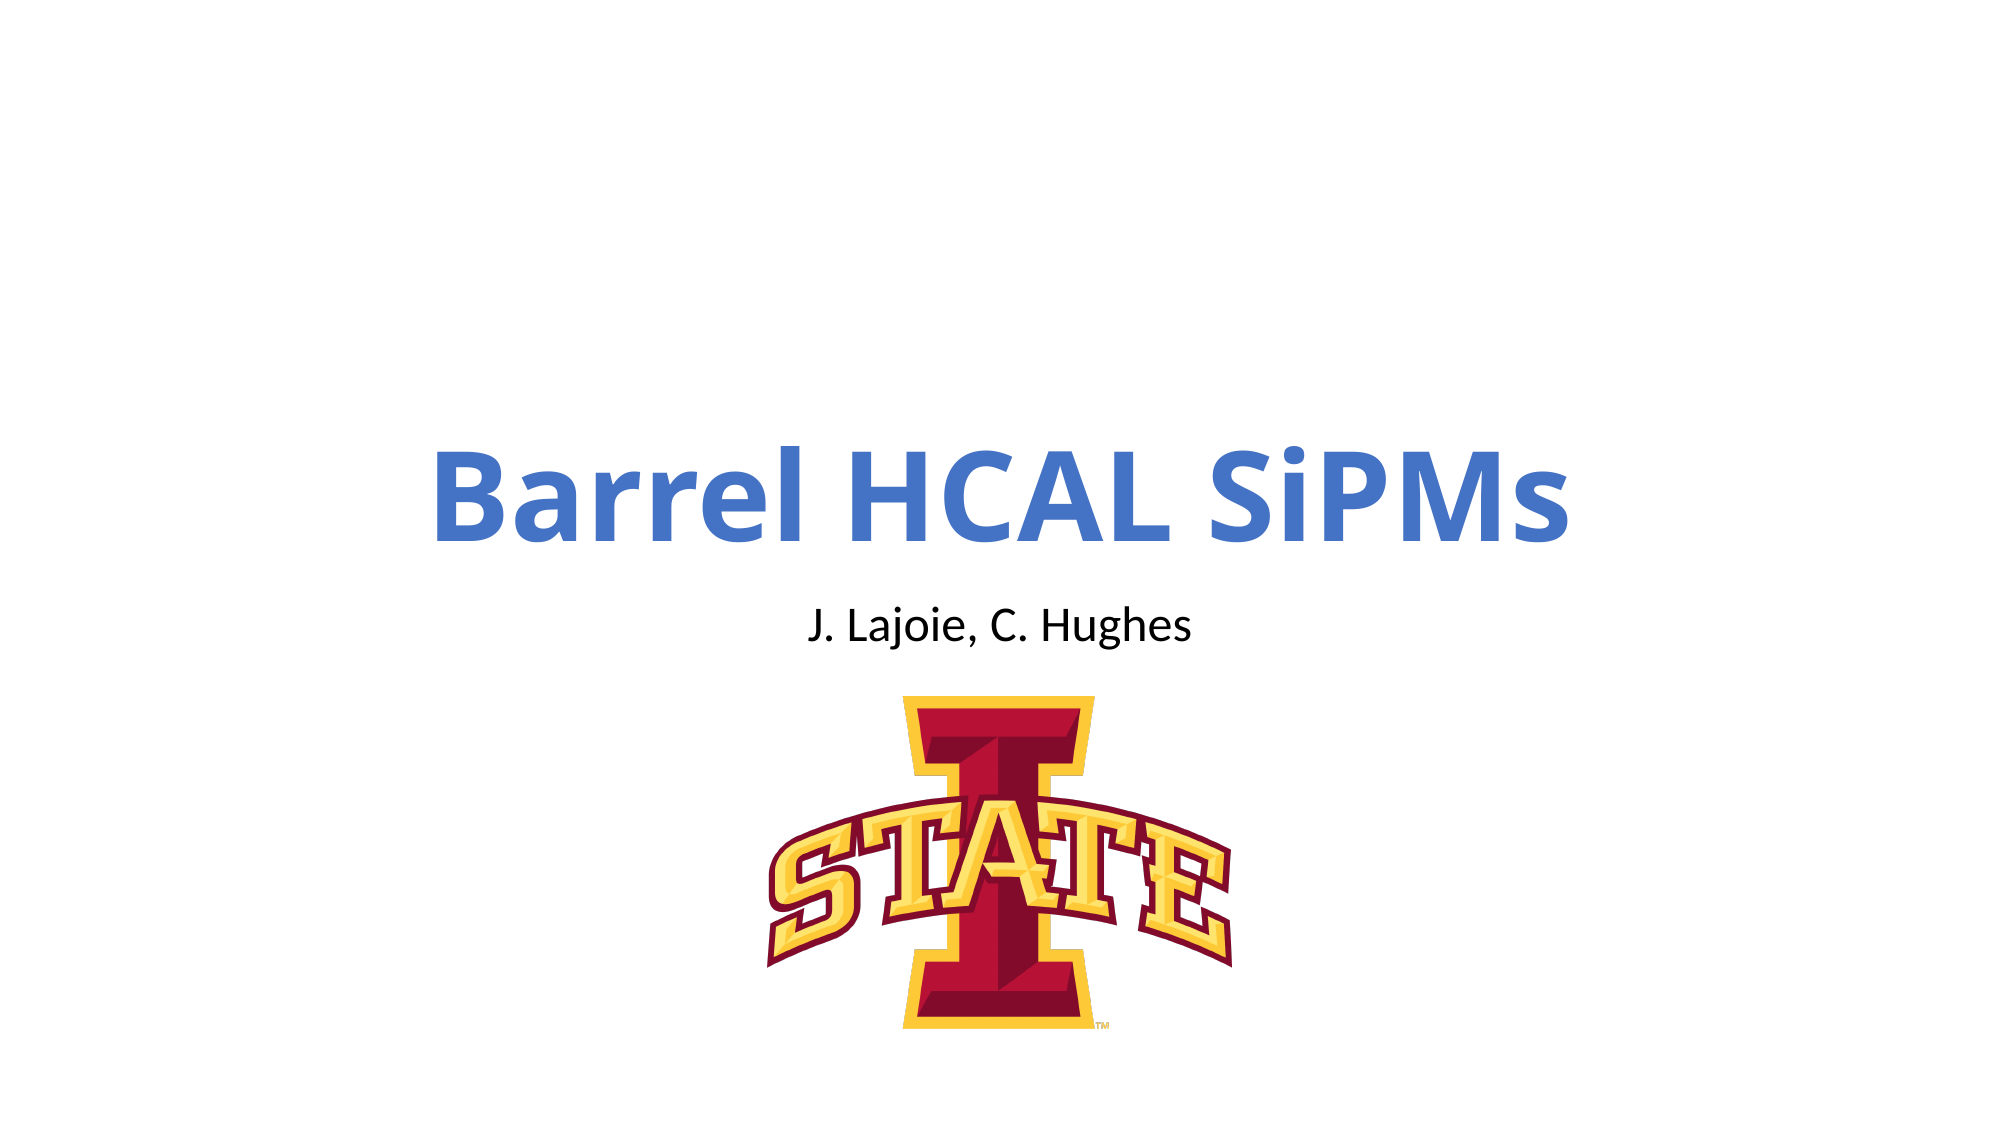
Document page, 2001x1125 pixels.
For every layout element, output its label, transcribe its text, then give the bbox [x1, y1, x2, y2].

title Barrel HCAL SiPMs [249, 184, 1750, 576]
subtitle J. Lajoie, C. Hughes [249, 590, 1750, 863]
picture [767, 696, 1232, 1029]
